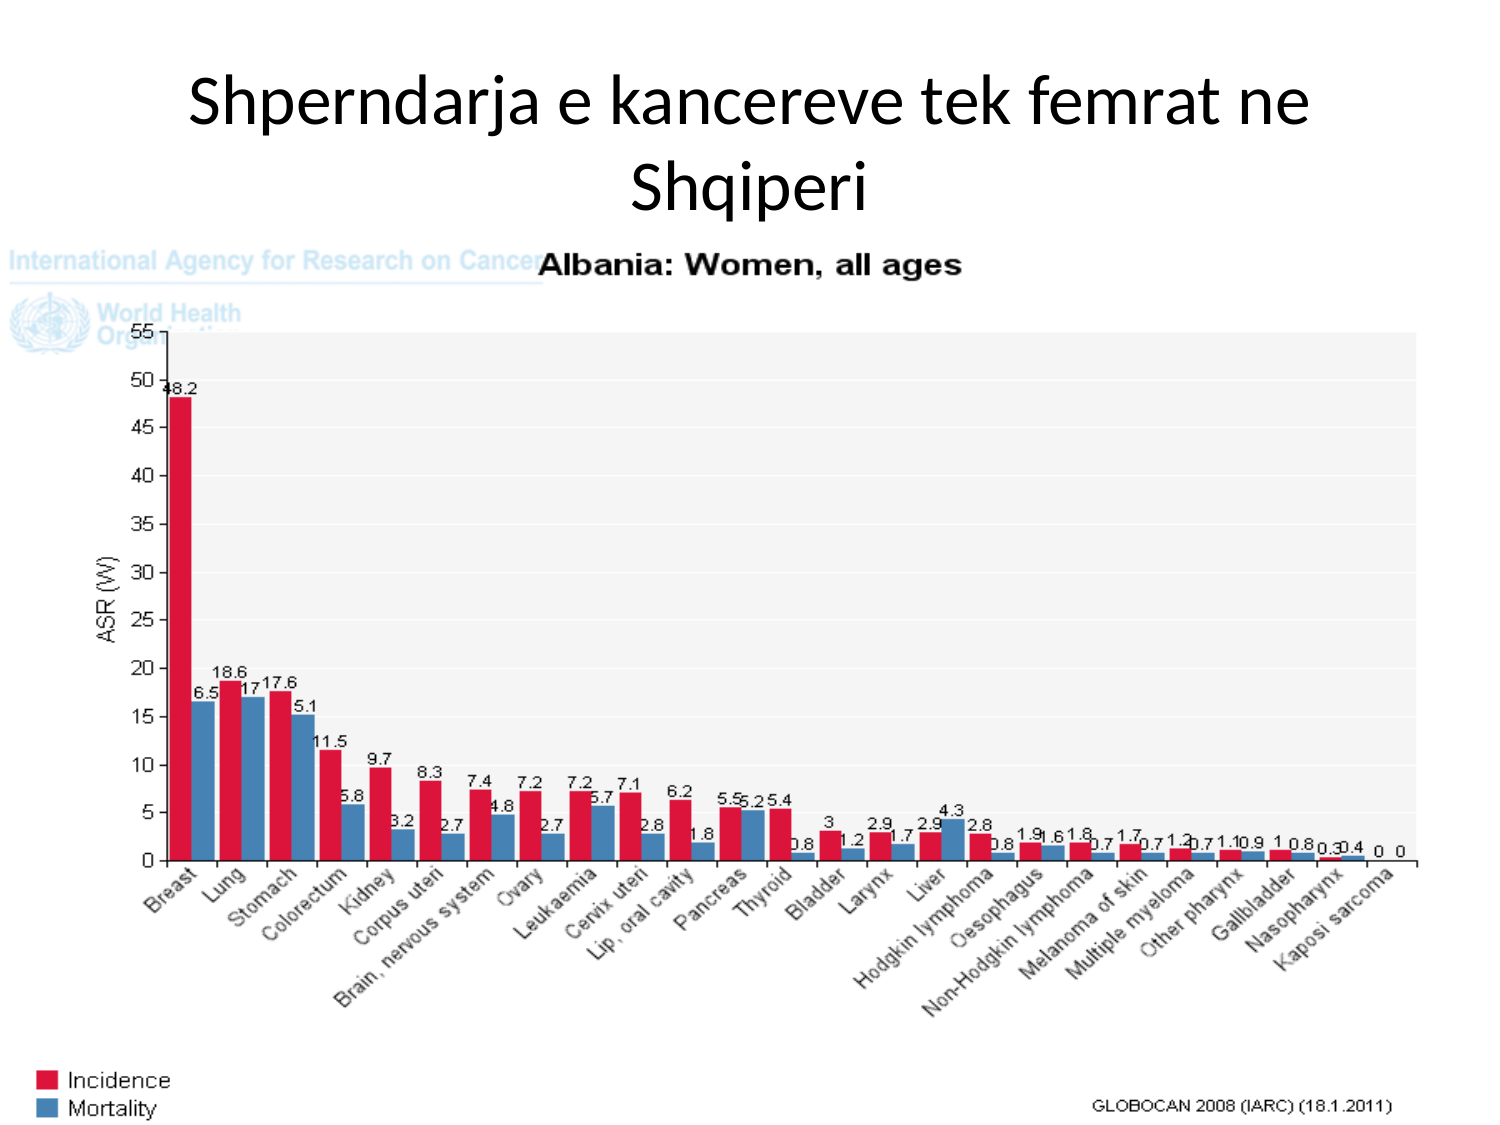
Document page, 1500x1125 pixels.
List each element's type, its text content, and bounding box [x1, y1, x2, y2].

title Shperndarja e kancereve tek femrat ne Shqiperi [75, 45, 1425, 233]
picture [0, 243, 1500, 1125]
